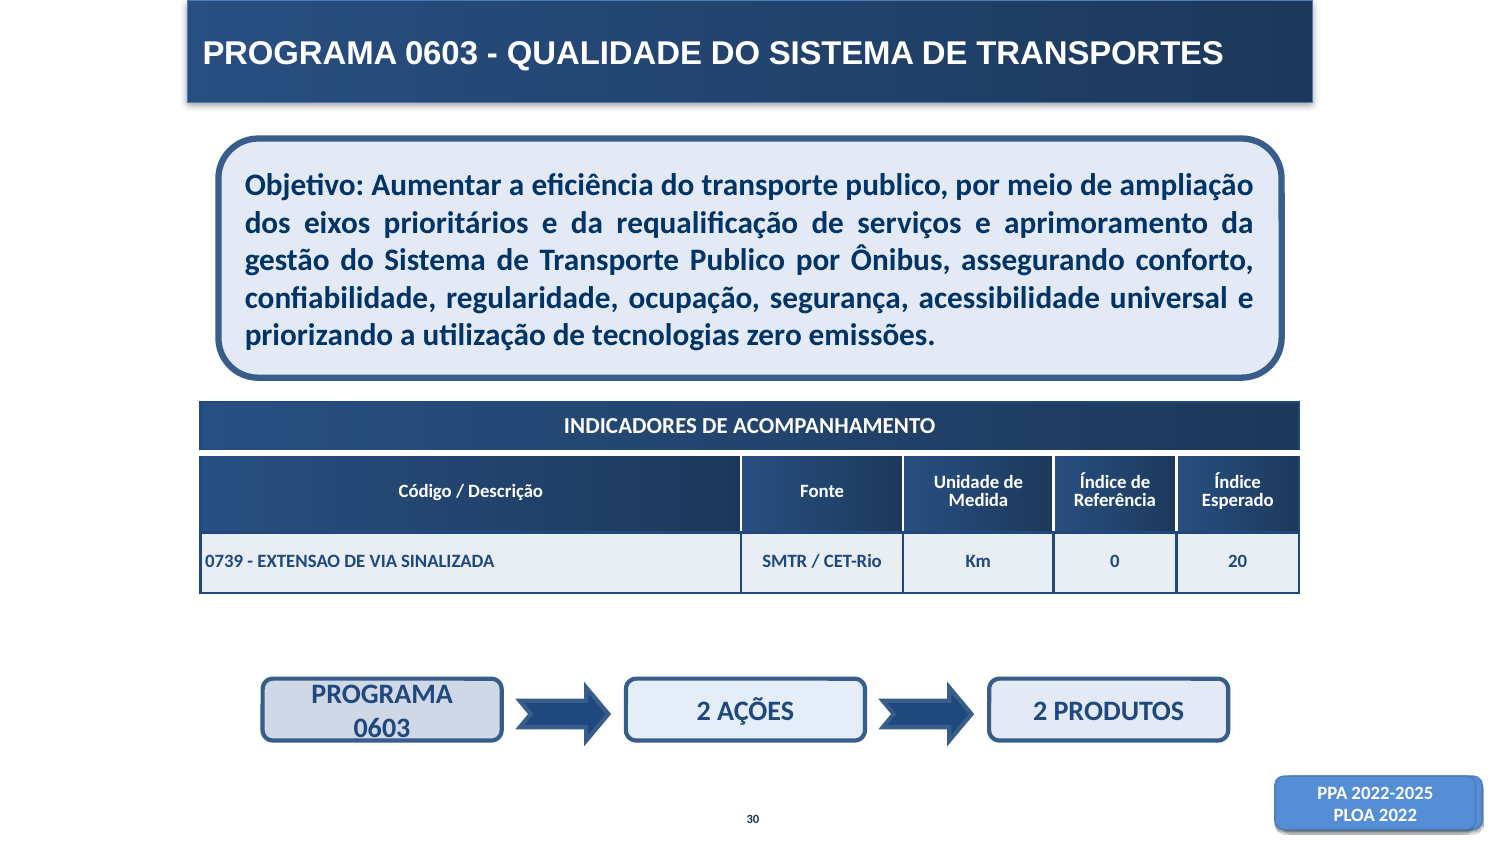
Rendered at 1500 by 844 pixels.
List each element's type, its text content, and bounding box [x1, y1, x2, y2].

table_cell Índice de Referência [1055, 456, 1175, 531]
text_box Objetivo: Aumentar a eficiência do transporte publico, por meio de ampliação dos eixos prioritários e da requalificação de serviços e aprimoramento da gestão do Sistema de Transporte Publico por Ônibus, assegurando conforto, confiabilidade, regularidade, ocupação, segurança, acessibilidade universal e priorizando a utilização de tecnologias zero emissões. [218, 138, 1282, 378]
table_cell Fonte [742, 456, 902, 531]
table_cell Índice Esperado [1178, 456, 1298, 531]
text_box 2 PRODUTOS [989, 678, 1229, 741]
table_cell 0 [1055, 534, 1175, 592]
text_box [882, 687, 972, 741]
table_cell Código / Descrição [202, 456, 740, 531]
text_box 2 AÇÕES [625, 678, 865, 741]
text_box PROGRAMA 0603 [262, 678, 502, 741]
table_cell Unidade de Medida [904, 456, 1052, 531]
title PROGRAMA 0603 - QUALIDADE DO SISTEMA DE TRANSPORTES [187, 0, 1313, 103]
table_cell 0739 - EXTENSAO DE VIA SINALIZADA [202, 534, 740, 592]
table_header INDICADORES DE ACOMPANHAMENTO [202, 403, 1298, 450]
text_box 30 [738, 810, 762, 830]
text_box [519, 687, 609, 741]
table_cell Km [904, 534, 1052, 592]
table_cell SMTR / CET-Rio [742, 534, 902, 592]
table_cell 20 [1178, 534, 1298, 592]
